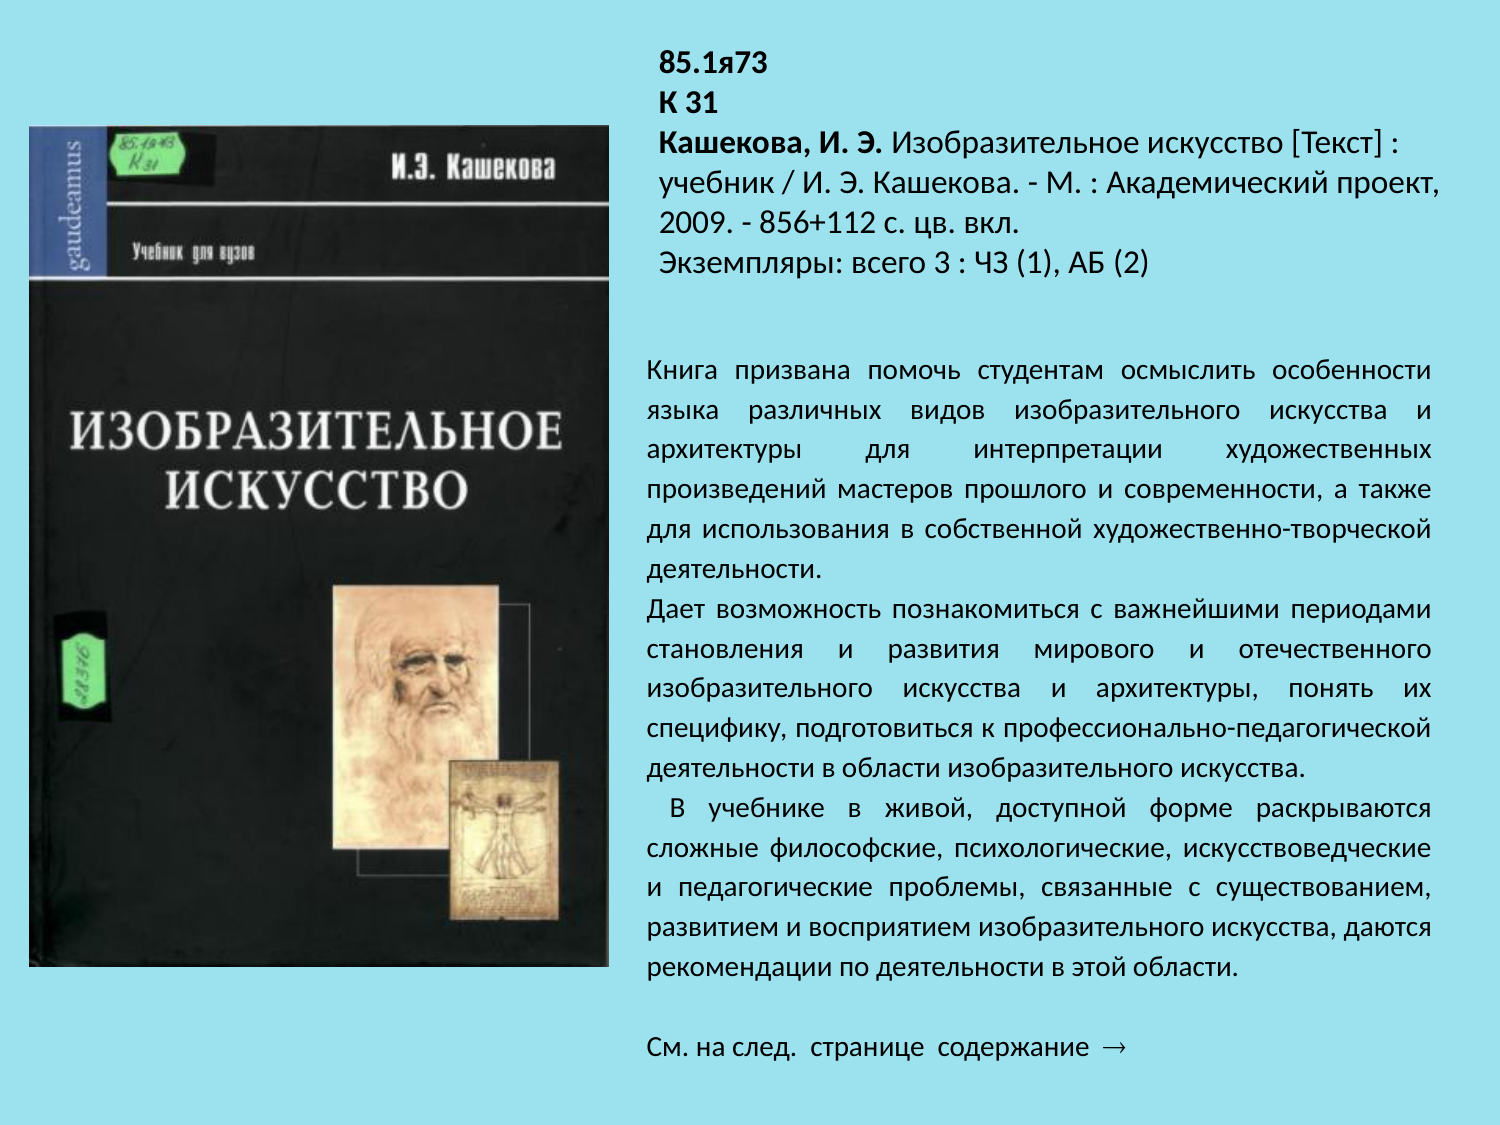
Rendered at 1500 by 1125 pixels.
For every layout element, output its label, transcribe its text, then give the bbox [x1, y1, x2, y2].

picture [29, 125, 609, 967]
text_box Книга призвана помочь студентам осмыслить особенности языка различных видов изобразительного искусства и архитектуры для интерпретации художественных произведений мастеров прошлого и современности, а также для использования в собственной художественно-творческой деятельности. Дает возможность познакомиться с важнейшими периодами становления и развития мирового и отечественного изобразительного искусства и архитектуры, понять их специфику, подготовиться к профессионально-педагогической деятельности в области изобразительного искусства. В учебнике в живой, доступной форме раскрываются сложные философские, психологические, искусствоведческие и педагогические проблемы, связанные с существованием, развитием и восприятием изобразительного искусства, даются рекомендации по деятельности в этой области. См. на след. странице содержание  [631, 338, 1447, 1070]
title 85.1я73 К 31 Кашекова, И. Э. Изобразительное искусство [Текст] : учебник / И. Э. Кашекова. - М. : Академический проект, 2009. - 856+112 с. цв. вкл. Экземпляры: всего 3 : ЧЗ (1), АБ (2) [643, 42, 1483, 398]
